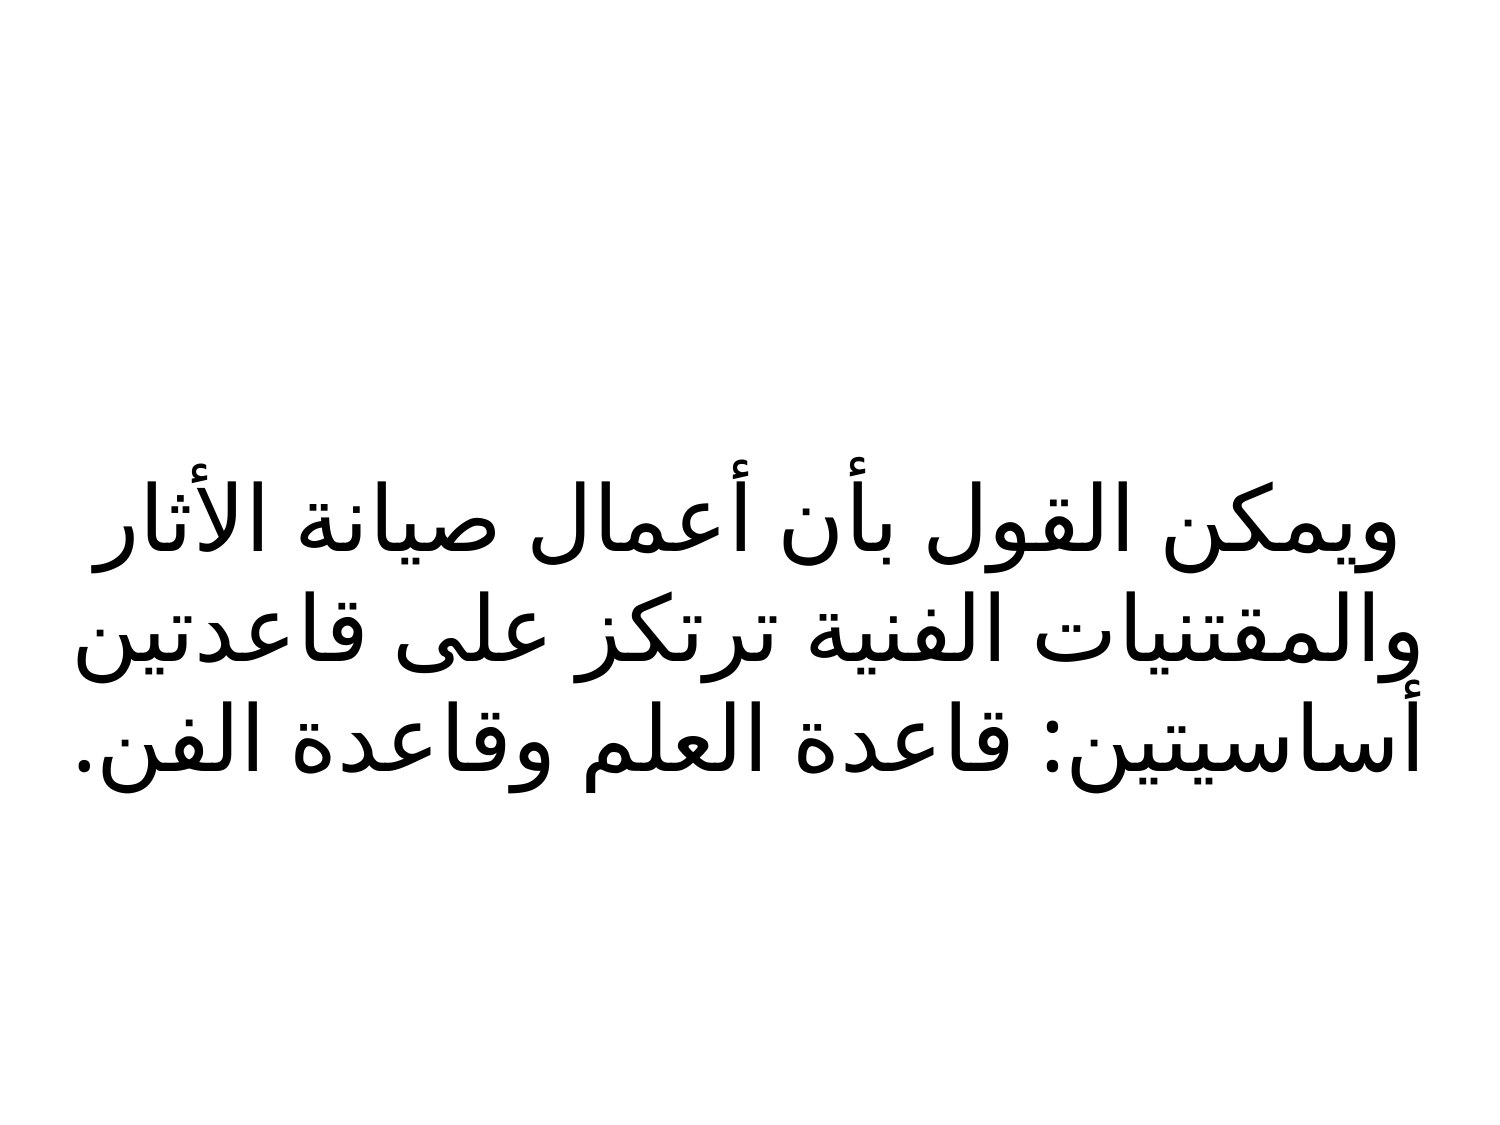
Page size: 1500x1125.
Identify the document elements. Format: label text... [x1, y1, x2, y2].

title ويمكن القول بأن أعمال صيانة الأثار والمقتنيات الفنية ترتكز على قاعدتين أساسيتين: قاعدة العلم وقاعدة الفن. [53, 45, 1447, 1094]
